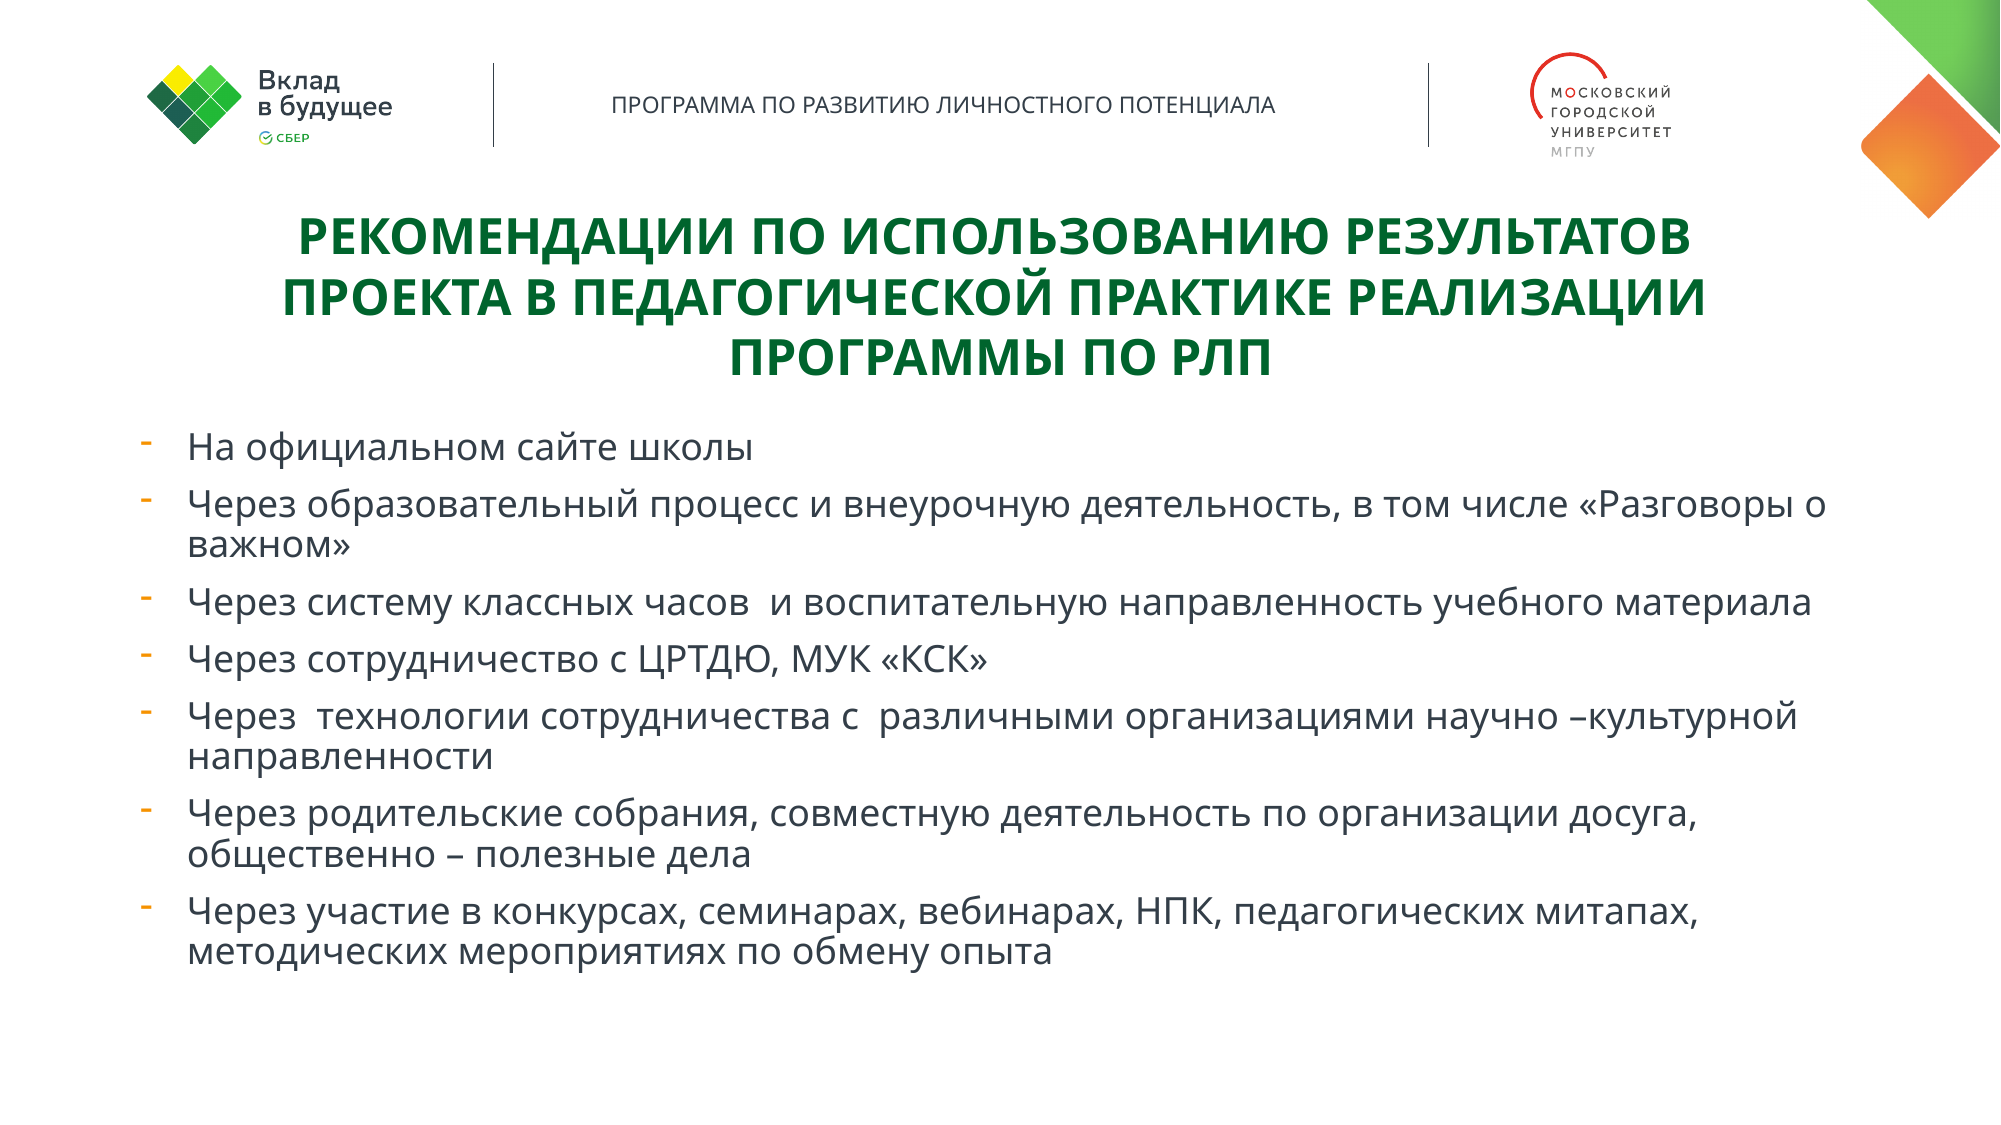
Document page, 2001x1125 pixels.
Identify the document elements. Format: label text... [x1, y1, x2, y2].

picture [1860, 0, 2000, 220]
text_box На официальном сайте школы Через образовательный процесс и внеурочную деятельность, в том числе «Разговоры о важном» Через систему классных часов и воспитательную направленность учебного материала Через сотрудничество с ЦРТДЮ, МУК «КСК» Через технологии сотрудничества с различными организациями научно –культурной направленности Через родительские собрания, совместную деятельность по организации досуга, общественно – полезные дела Через участие в конкурсах, семинарах, вебинарах, НПК, педагогических митапах, методических мероприятиях по обмену опыта [125, 420, 1875, 981]
text_box [74, 521, 1966, 1057]
picture [1530, 52, 1671, 157]
picture [147, 65, 392, 145]
text_box Рекомендации по использованию результатов проекта в педагогической практике реализации Программы по РЛП [127, 211, 1875, 386]
